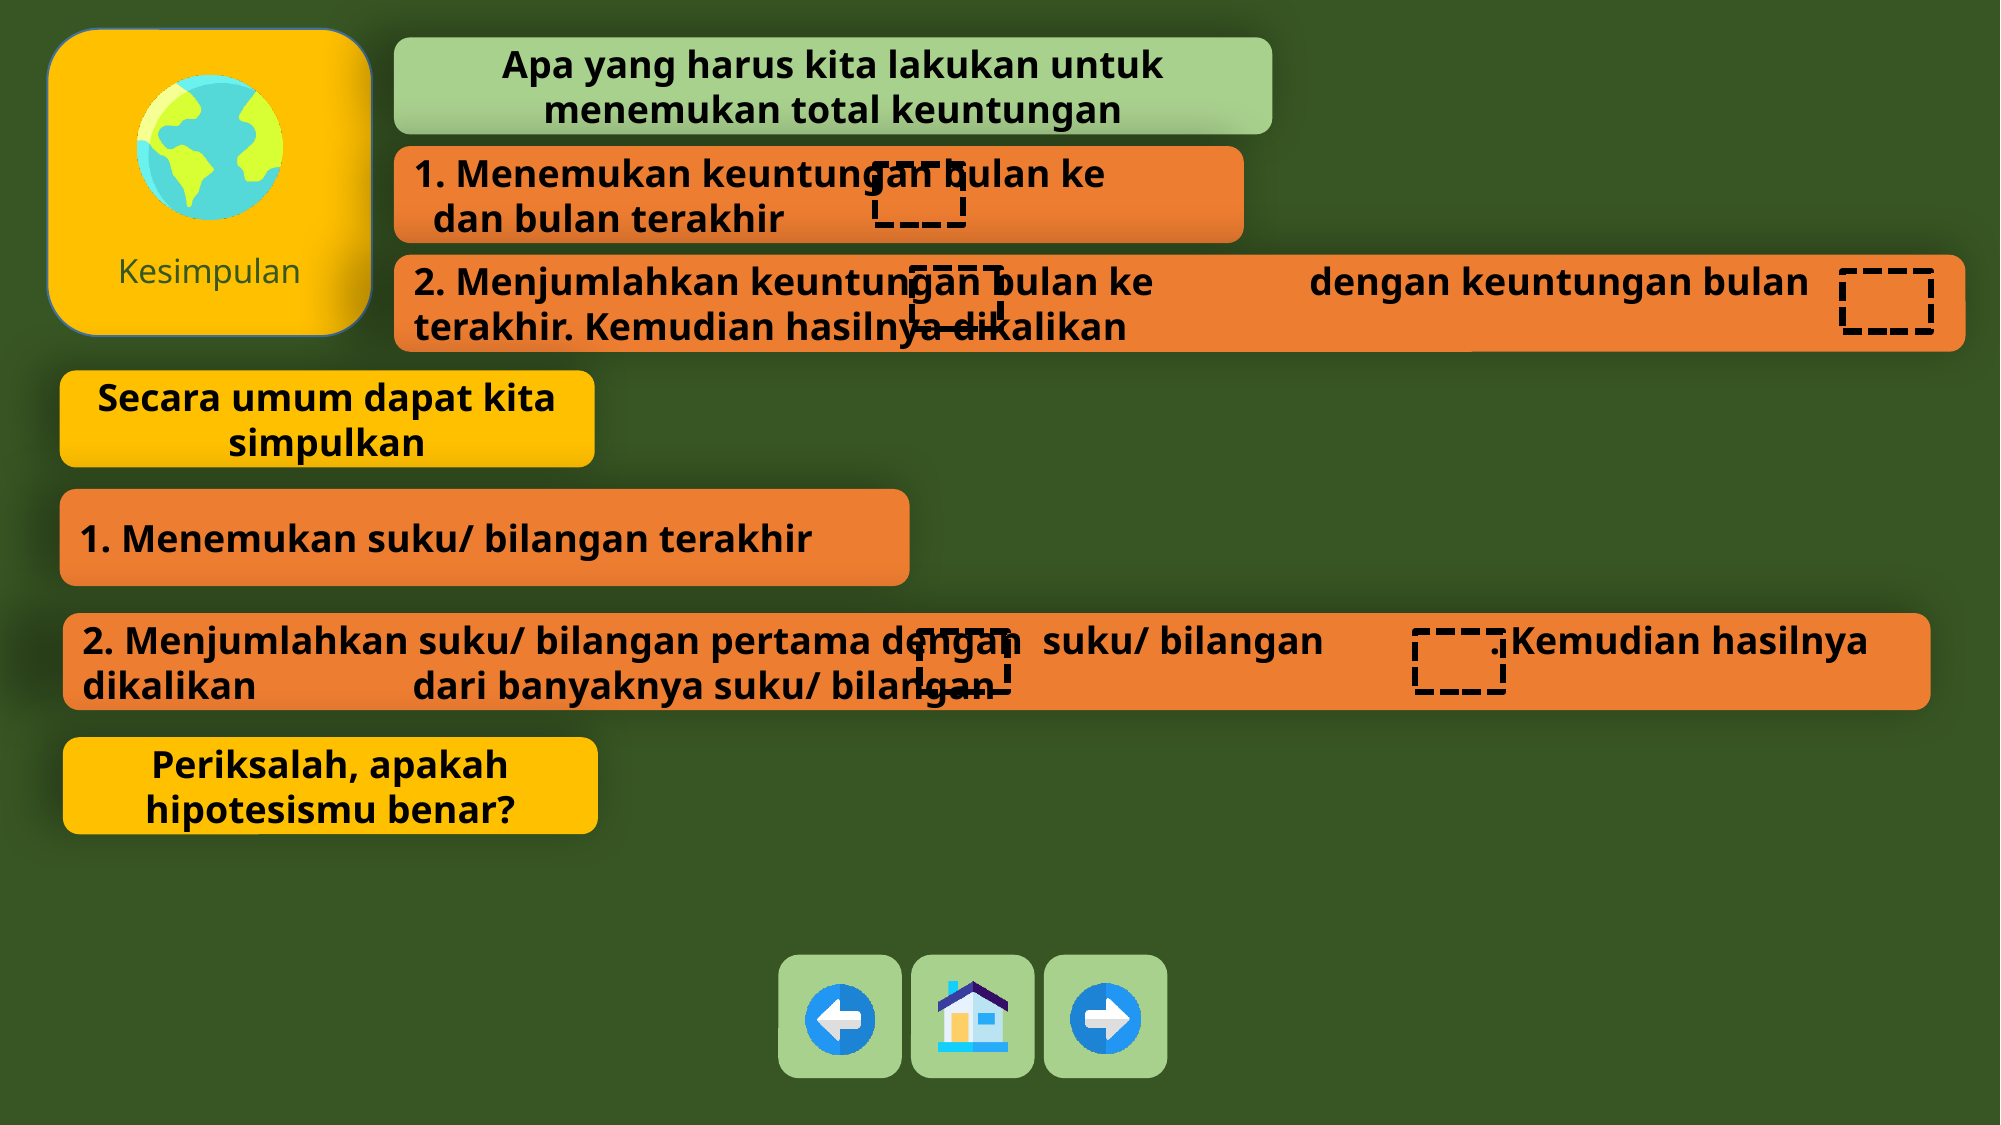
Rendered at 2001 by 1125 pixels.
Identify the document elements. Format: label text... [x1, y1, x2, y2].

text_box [47, 28, 372, 337]
text_box 2. Menjumlahkan keuntungan bulan ke dengan keuntungan bulan terakhir. Kemudian hasilnya dikalikan [392, 253, 1967, 353]
text_box 1. Menemukan keuntungan bulan ke dan bulan terakhir [392, 145, 1245, 221]
text_box [919, 631, 1008, 692]
text_box [1842, 271, 1931, 332]
text_box Secara umum dapat kita simpulkan [58, 369, 596, 456]
text_box 2. Menjumlahkan suku/ bilangan pertama dengan suku/ bilangan . Kemudian hasilnya dikalikan dari banyaknya suku/ bilangan [61, 612, 1932, 712]
text_box [1415, 631, 1504, 692]
text_box [912, 268, 1001, 329]
text_box 1. Menemukan suku/ bilangan terakhir [58, 487, 911, 580]
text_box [778, 954, 1168, 1079]
text_box Periksalah, apakah hipotesismu benar? [61, 736, 599, 836]
text_box [874, 164, 964, 225]
text_box Apa yang harus kita lakukan untuk menemukan total keuntungan [392, 36, 1274, 136]
